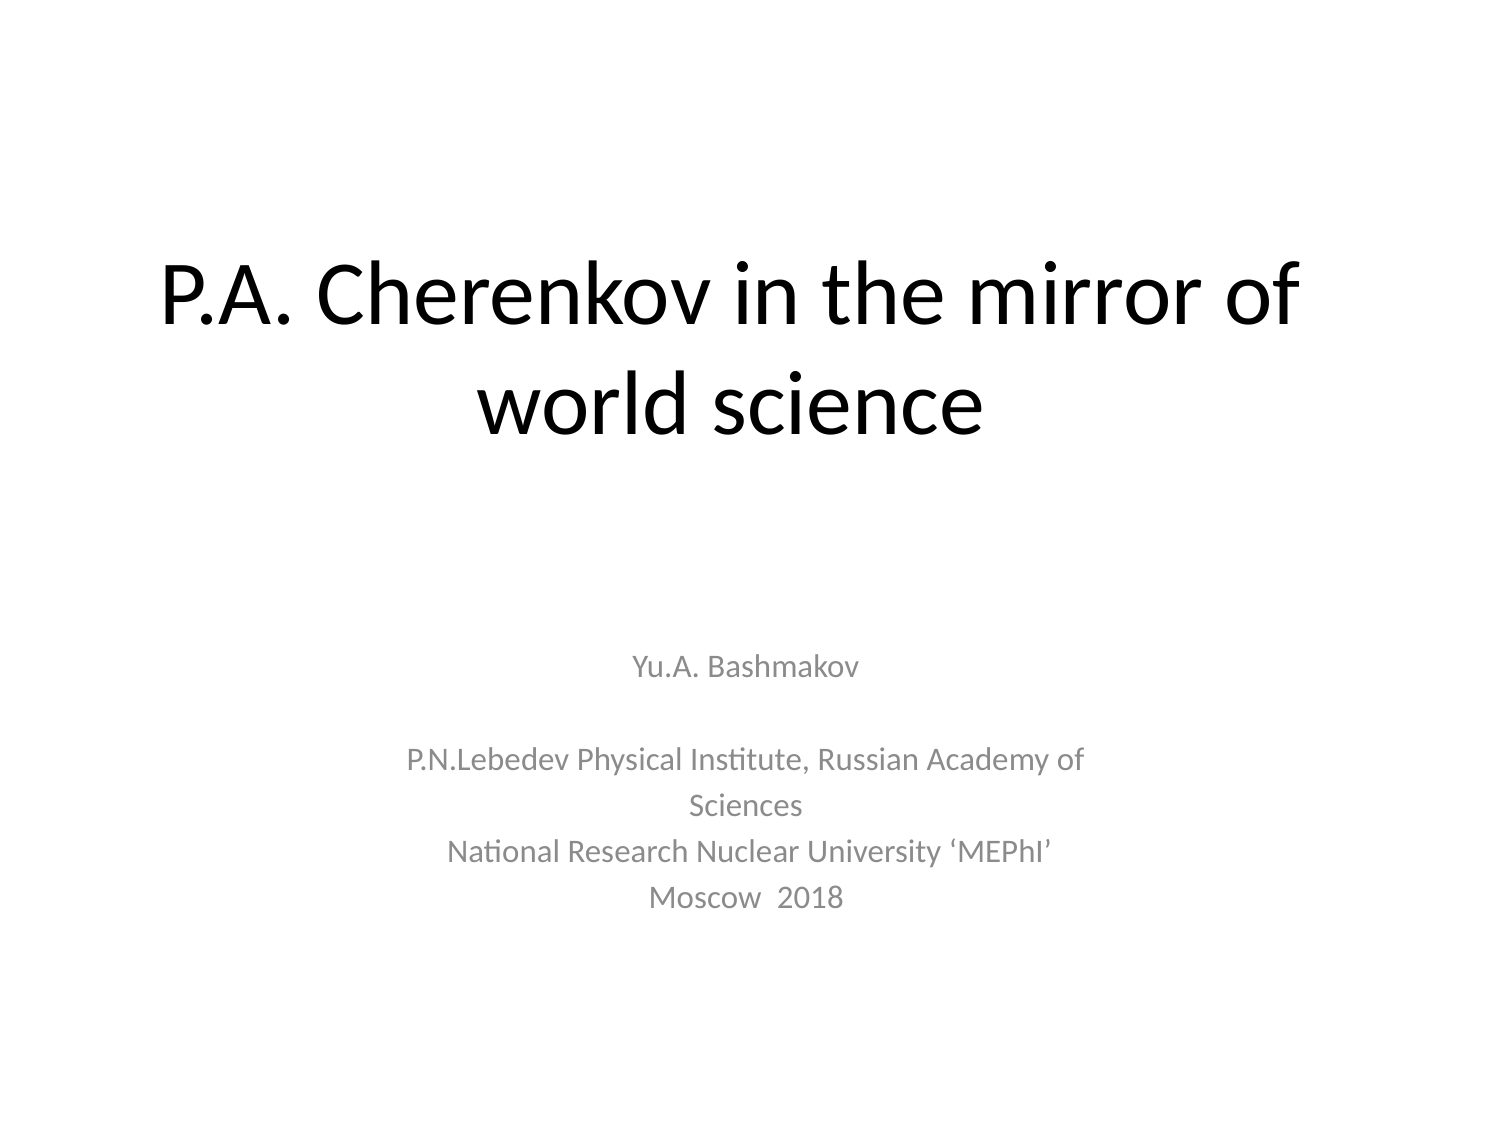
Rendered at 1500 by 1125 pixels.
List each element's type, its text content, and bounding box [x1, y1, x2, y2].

subtitle Yu.A. Bashmakov P.N.Lebedev Physical Institute, Russian Academy of Sciences National Research Nuclear University ‘MEPhI’ Moscow 2018 [225, 637, 1275, 925]
title P.A. Cherenkov in the mirror of world science [93, 222, 1369, 464]
